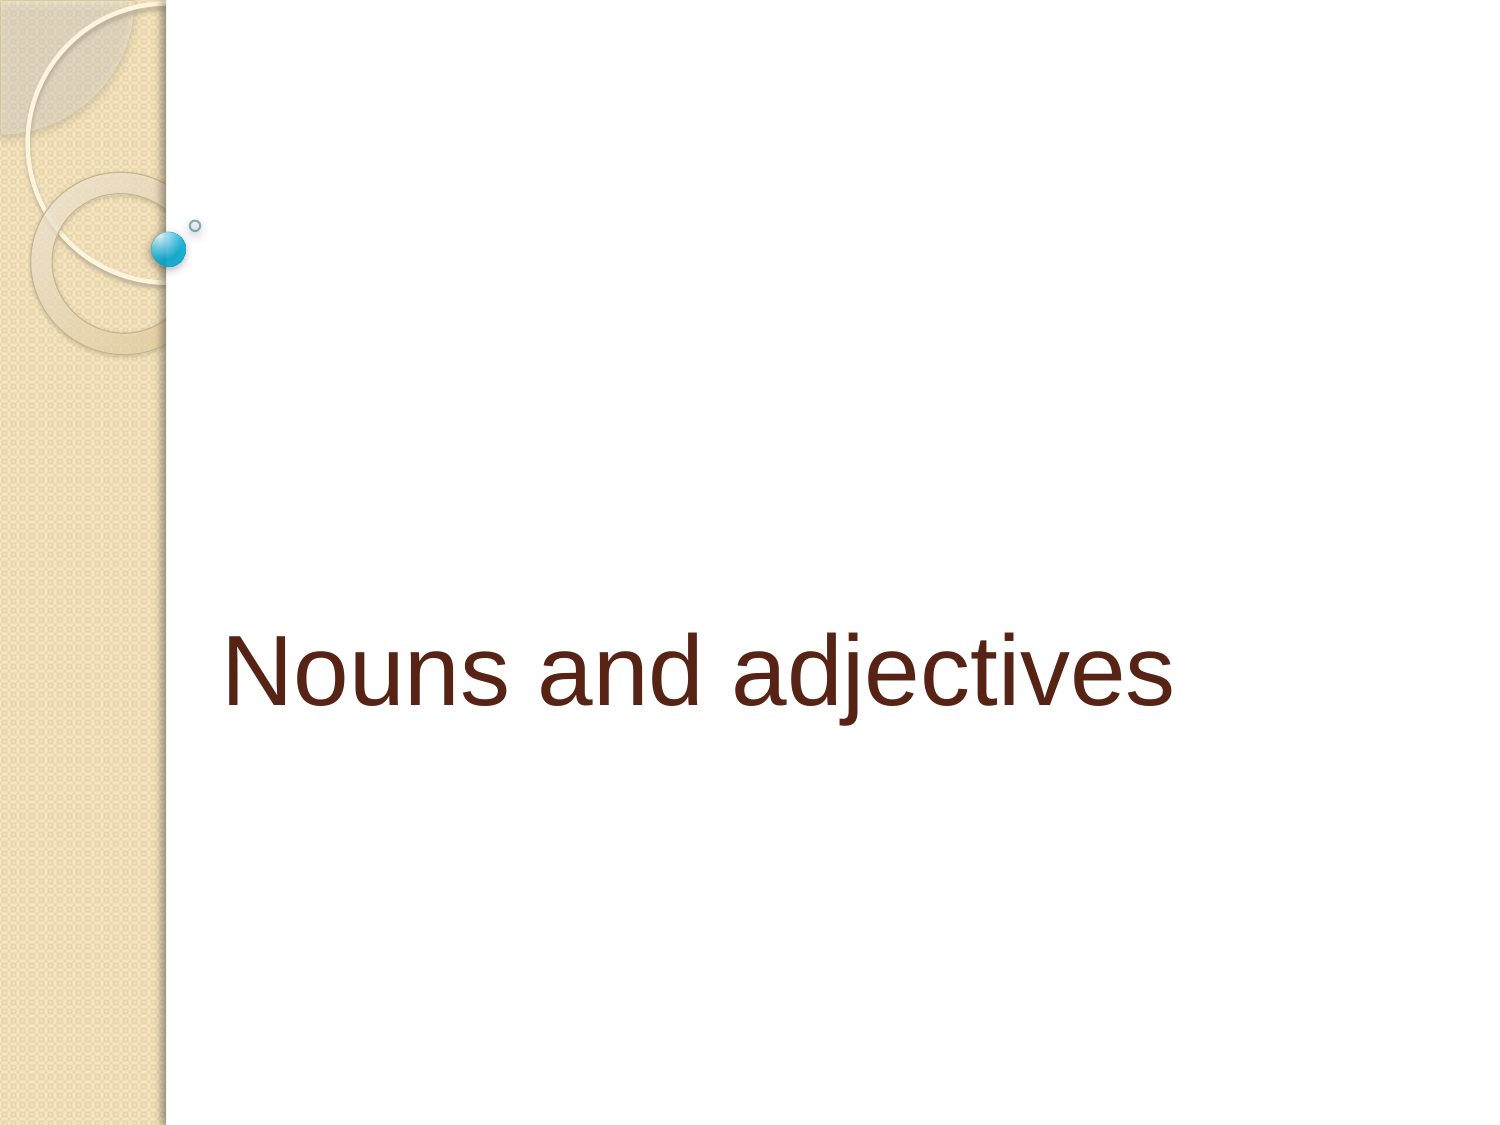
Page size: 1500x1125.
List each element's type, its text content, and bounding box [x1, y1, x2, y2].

title Nouns and adjectives [206, 491, 1471, 734]
